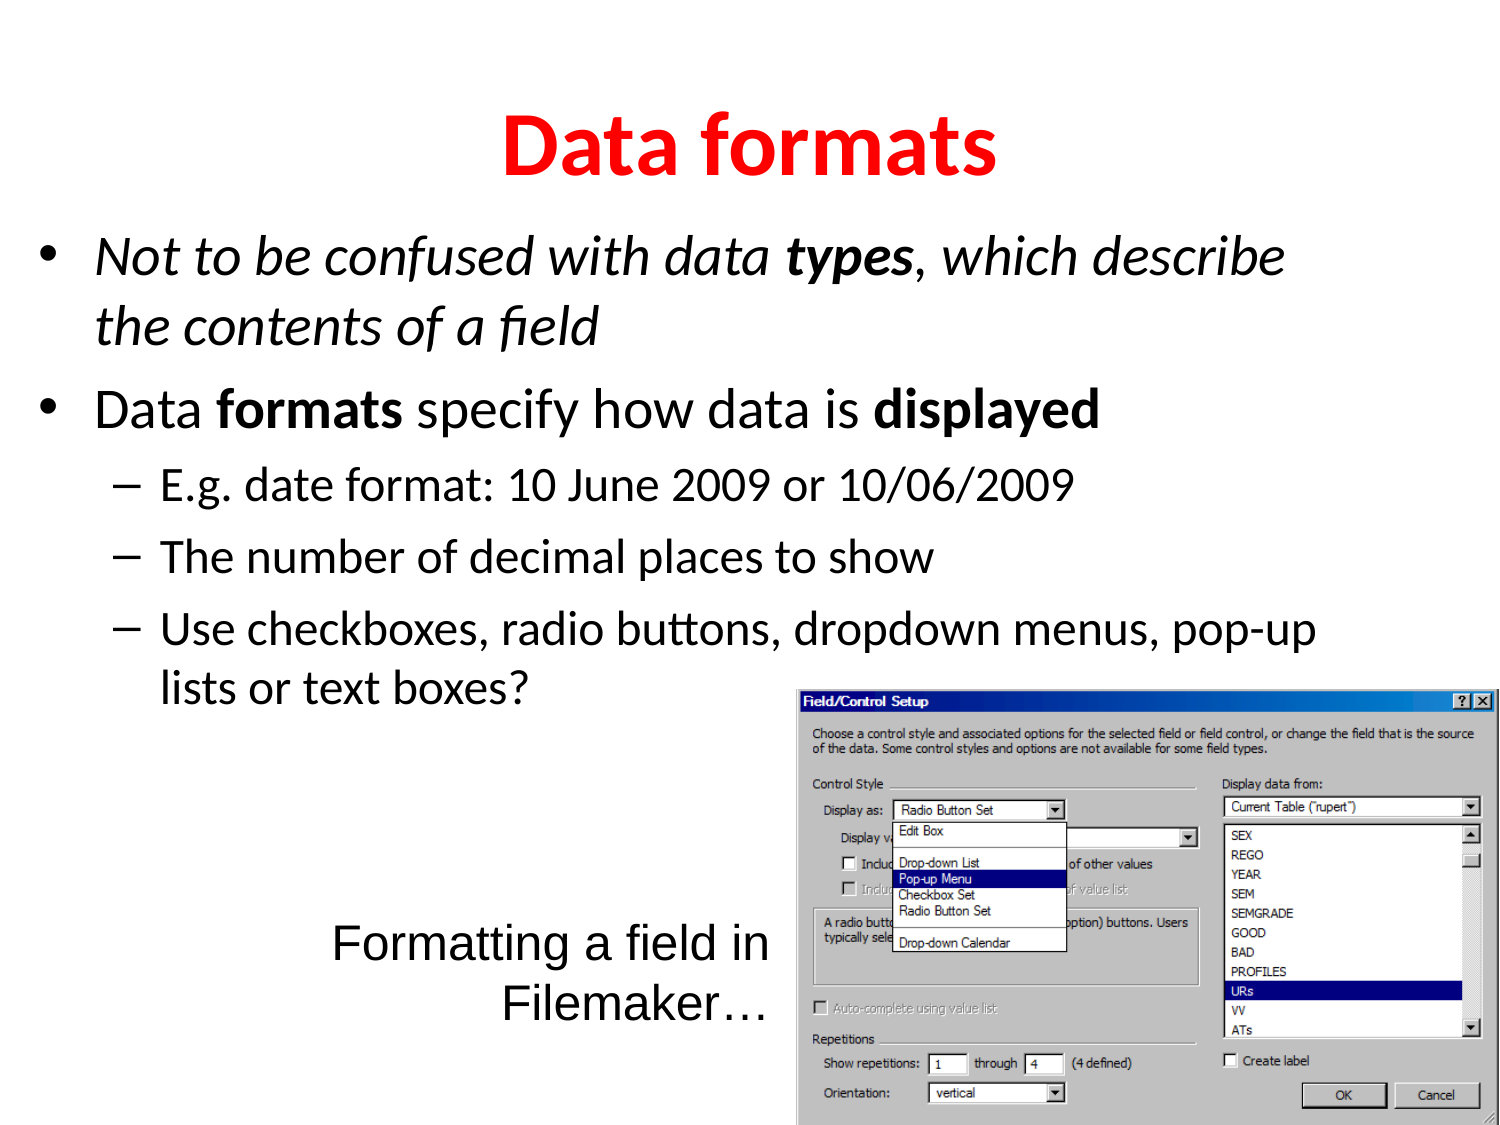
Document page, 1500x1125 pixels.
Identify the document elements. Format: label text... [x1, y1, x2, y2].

text_box Not to be confused with data types, which describe the contents of a field Data formats specify how data is displayed E.g. date format: 10 June 2009 or 10/06/2009 The number of decimal places to show Use checkboxes, radio buttons, dropdown menus, pop-up lists or text boxes? [23, 210, 1374, 727]
title Data formats [75, 45, 1425, 233]
text_box Formatting a field in Filemaker… [292, 902, 786, 1038]
picture [796, 689, 1500, 1125]
